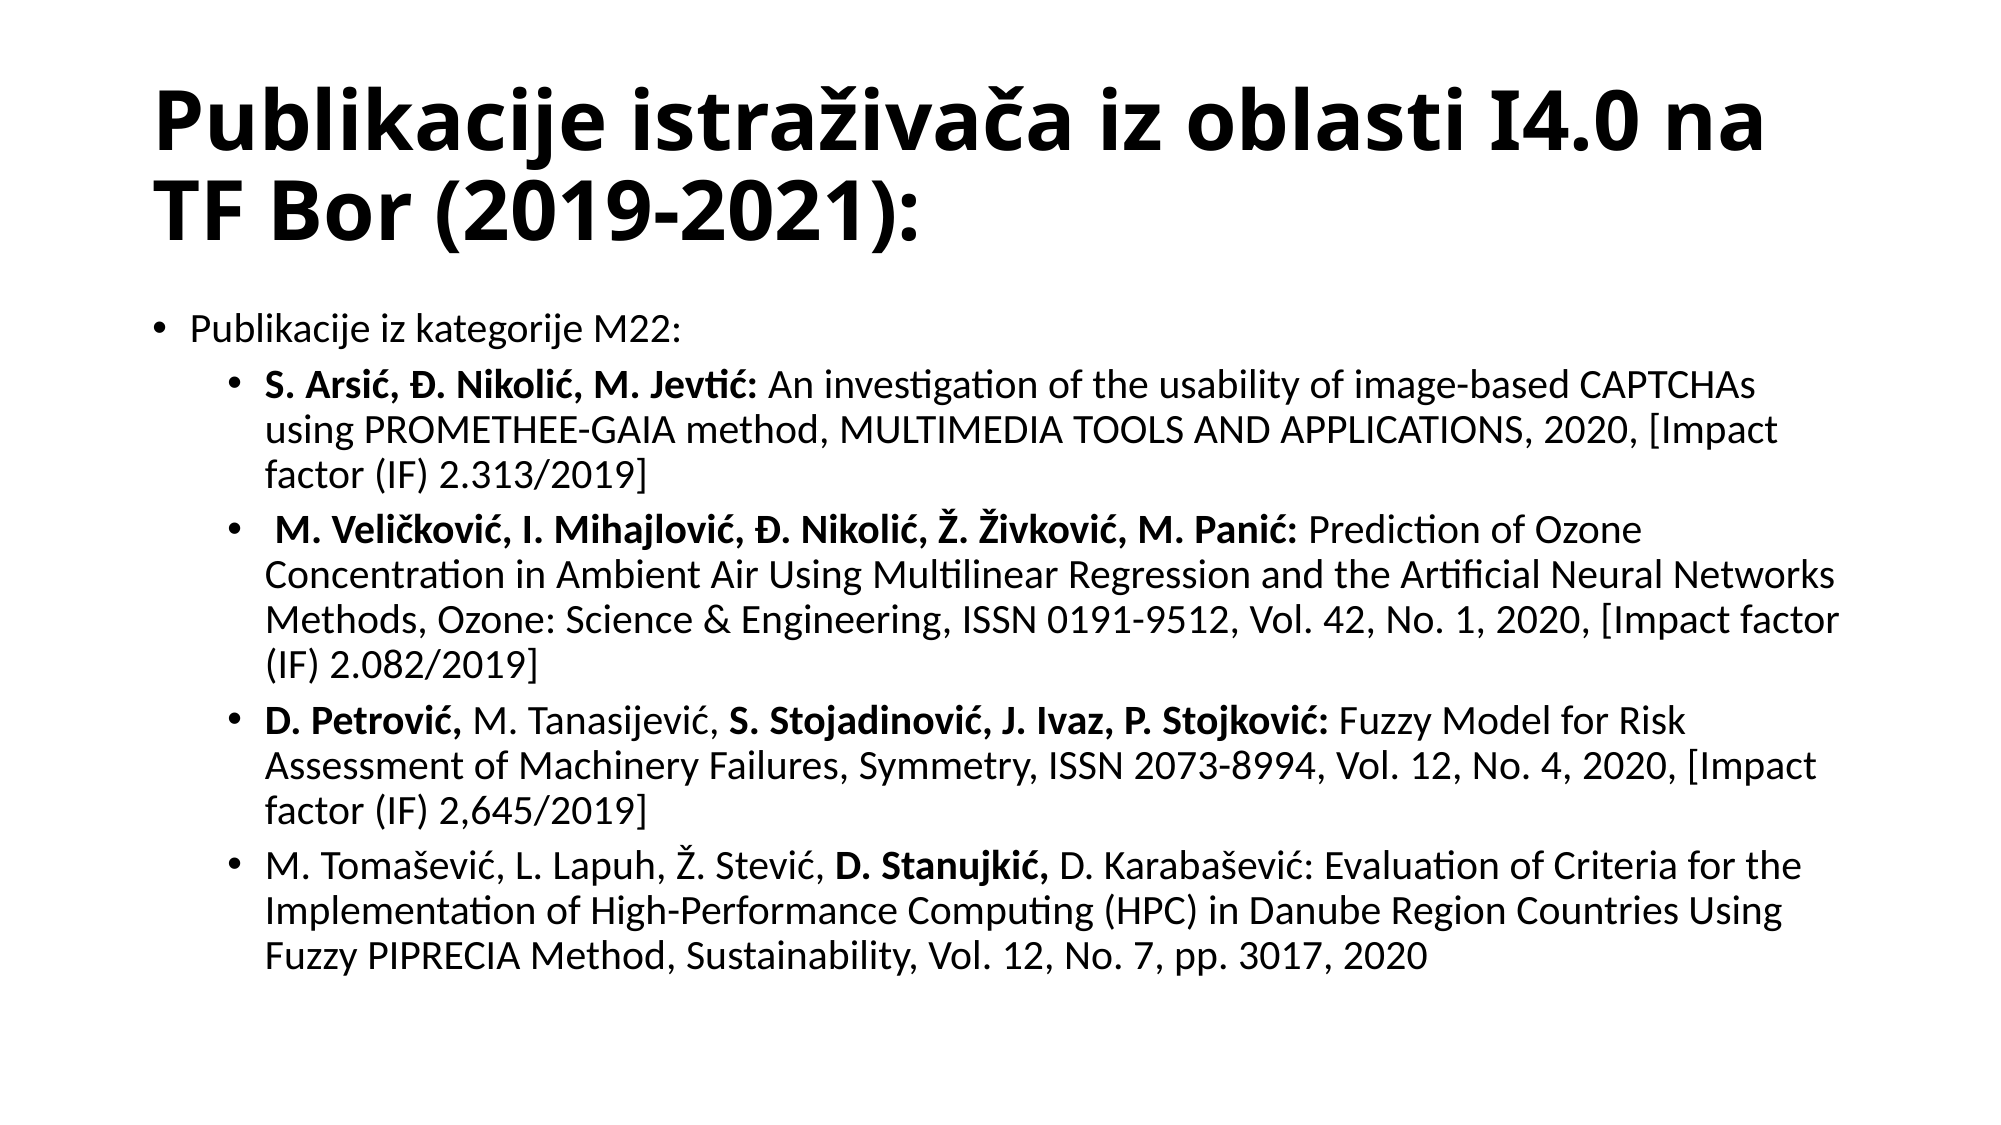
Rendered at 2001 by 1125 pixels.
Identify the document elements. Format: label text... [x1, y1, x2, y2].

title Publikacije istraživača iz oblasti I4.0 na TF Bor (2019-2021): [137, 59, 1863, 278]
list Publikacije iz kategorije M22: S. Arsić, Đ. Nikolić, M. Jevtić: An investigation of the usability of image-based CAPTCHAs using PROMETHEE-GAIA method, MULTIMEDIA TOOLS AND APPLICATIONS, 2020, [Impact factor (IF) 2.313/2019] M. Veličković, I. Mihajlović, Đ. Nikolić, Ž. Živković, M. Panić: Prediction of Ozone Concentration in Ambient Air Using Multilinear Regression and the Artificial Neural Networks Methods, Ozone: Science & Engineering, ISSN 0191-9512, Vol. 42, No. 1, 2020, [Impact factor (IF) 2.082/2019] D. Petrović, M. Tanasijević, S. Stojadinović, J. Ivaz, P. Stojković: Fuzzy Model for Risk Assessment of Machinery Failures, Symmetry, ISSN 2073-8994, Vol. 12, No. 4, 2020, [Impact factor (IF) 2,645/2019] M. Tomašević, L. Lapuh, Ž. Stević, D. Stanujkić, D. Karabašević: Evaluation of Criteria for the Implementation of High-Performance Computing (HPC) in Danube Region Countries Using Fuzzy PIPRECIA Method, Sustainability, Vol. 12, No. 7, pp. 3017, 2020 [137, 299, 1863, 1014]
